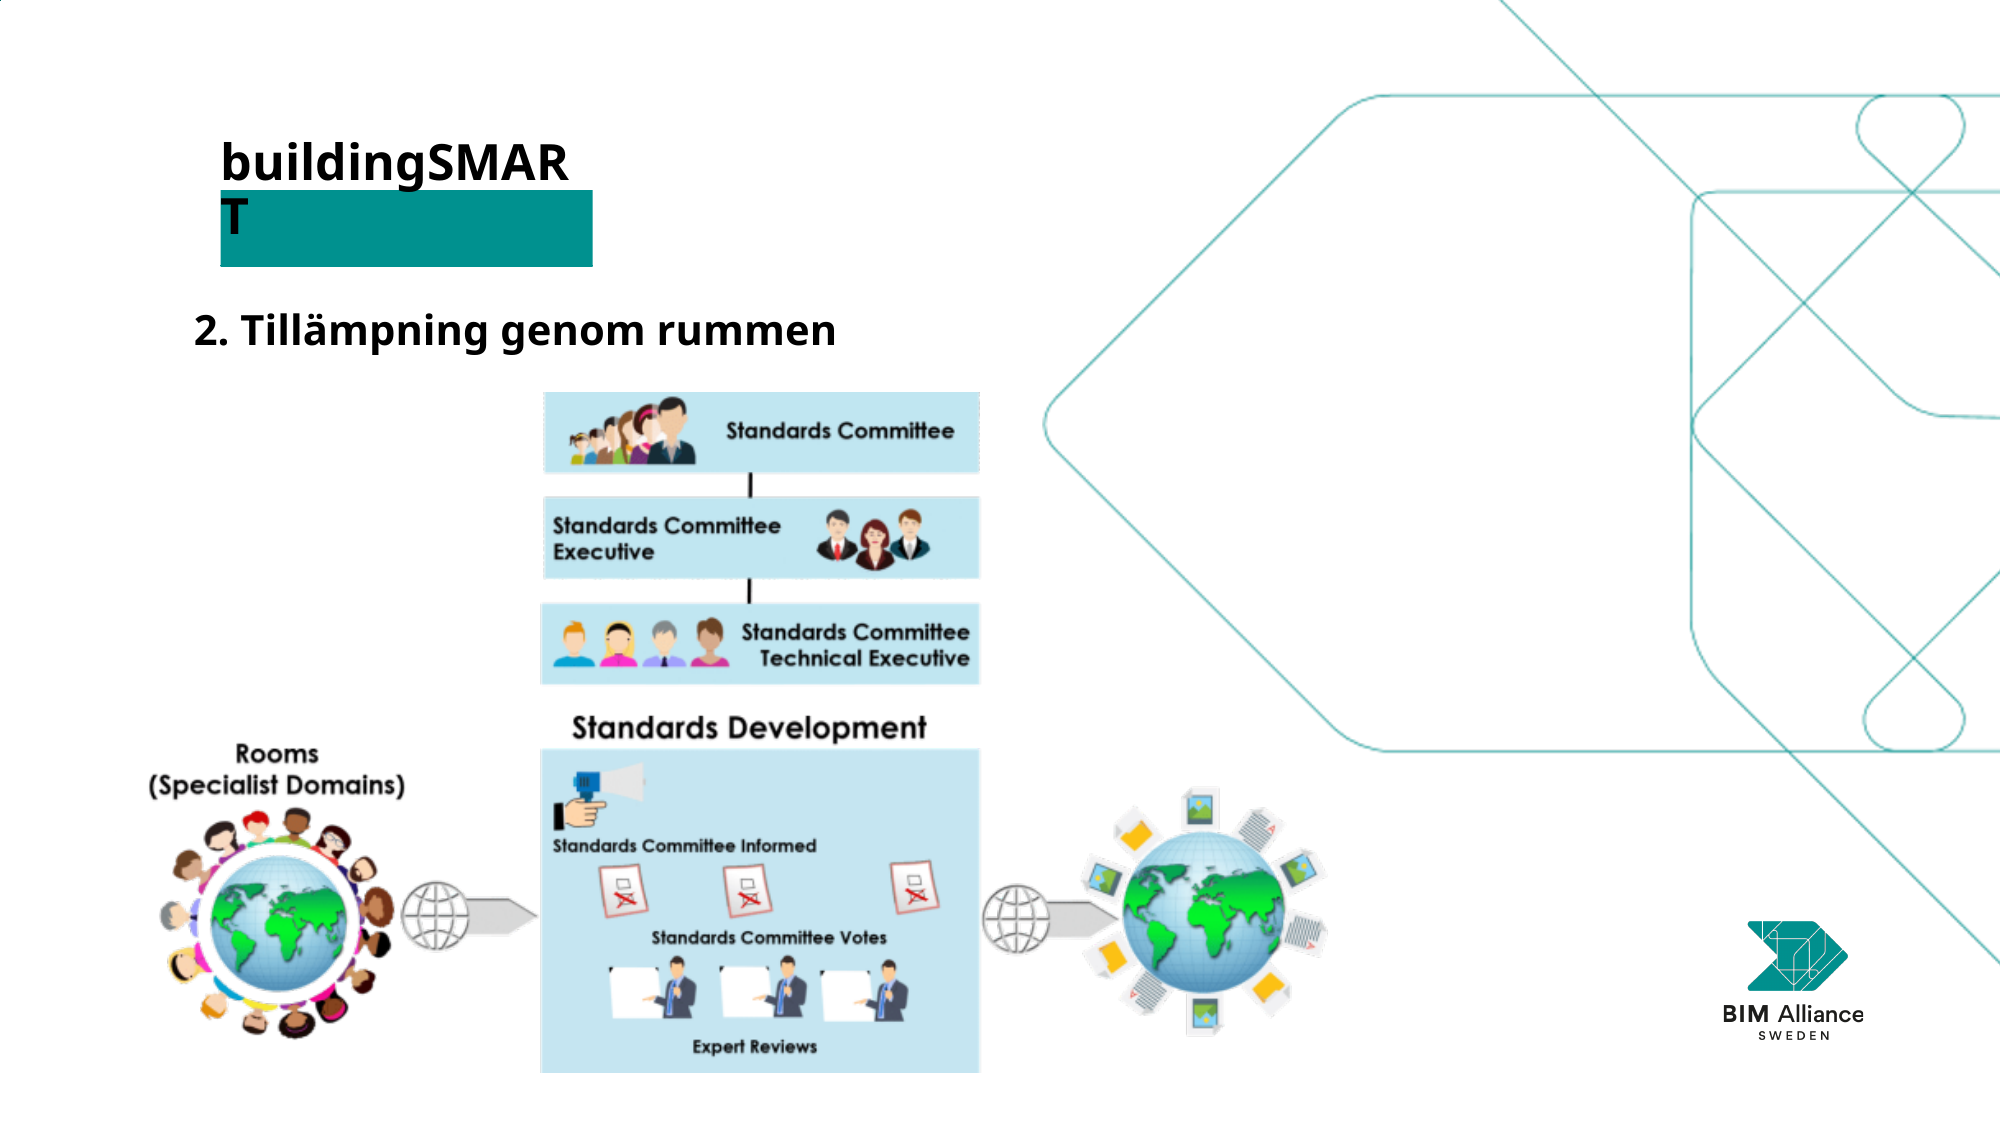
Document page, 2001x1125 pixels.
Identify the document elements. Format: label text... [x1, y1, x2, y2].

picture [1020, 0, 2000, 1125]
title buildingSMART [220, 190, 593, 267]
text_box 2. Tillämpning genom rummen [178, 296, 853, 362]
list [84, 392, 1346, 1073]
